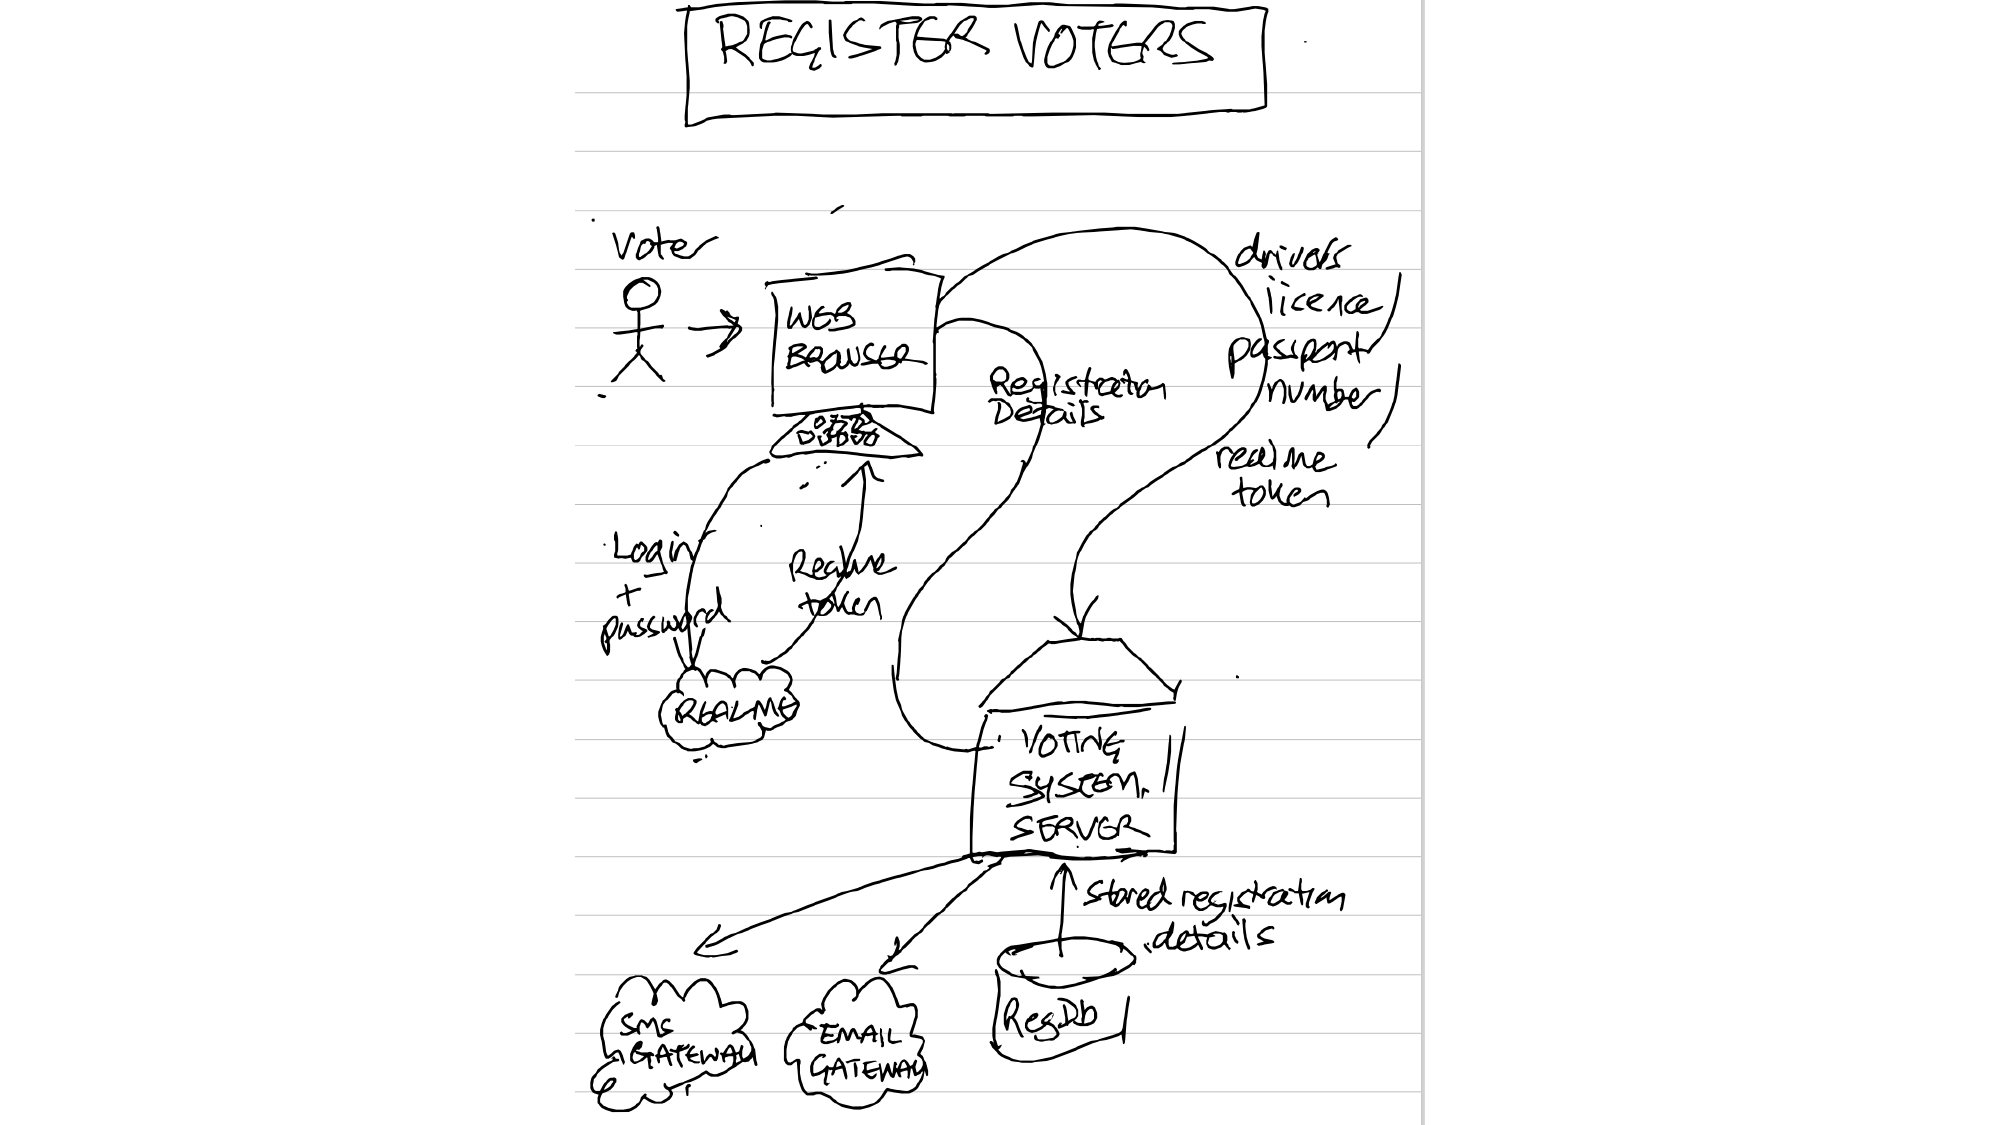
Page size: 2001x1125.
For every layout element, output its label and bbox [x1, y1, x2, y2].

picture [575, 0, 1425, 1125]
